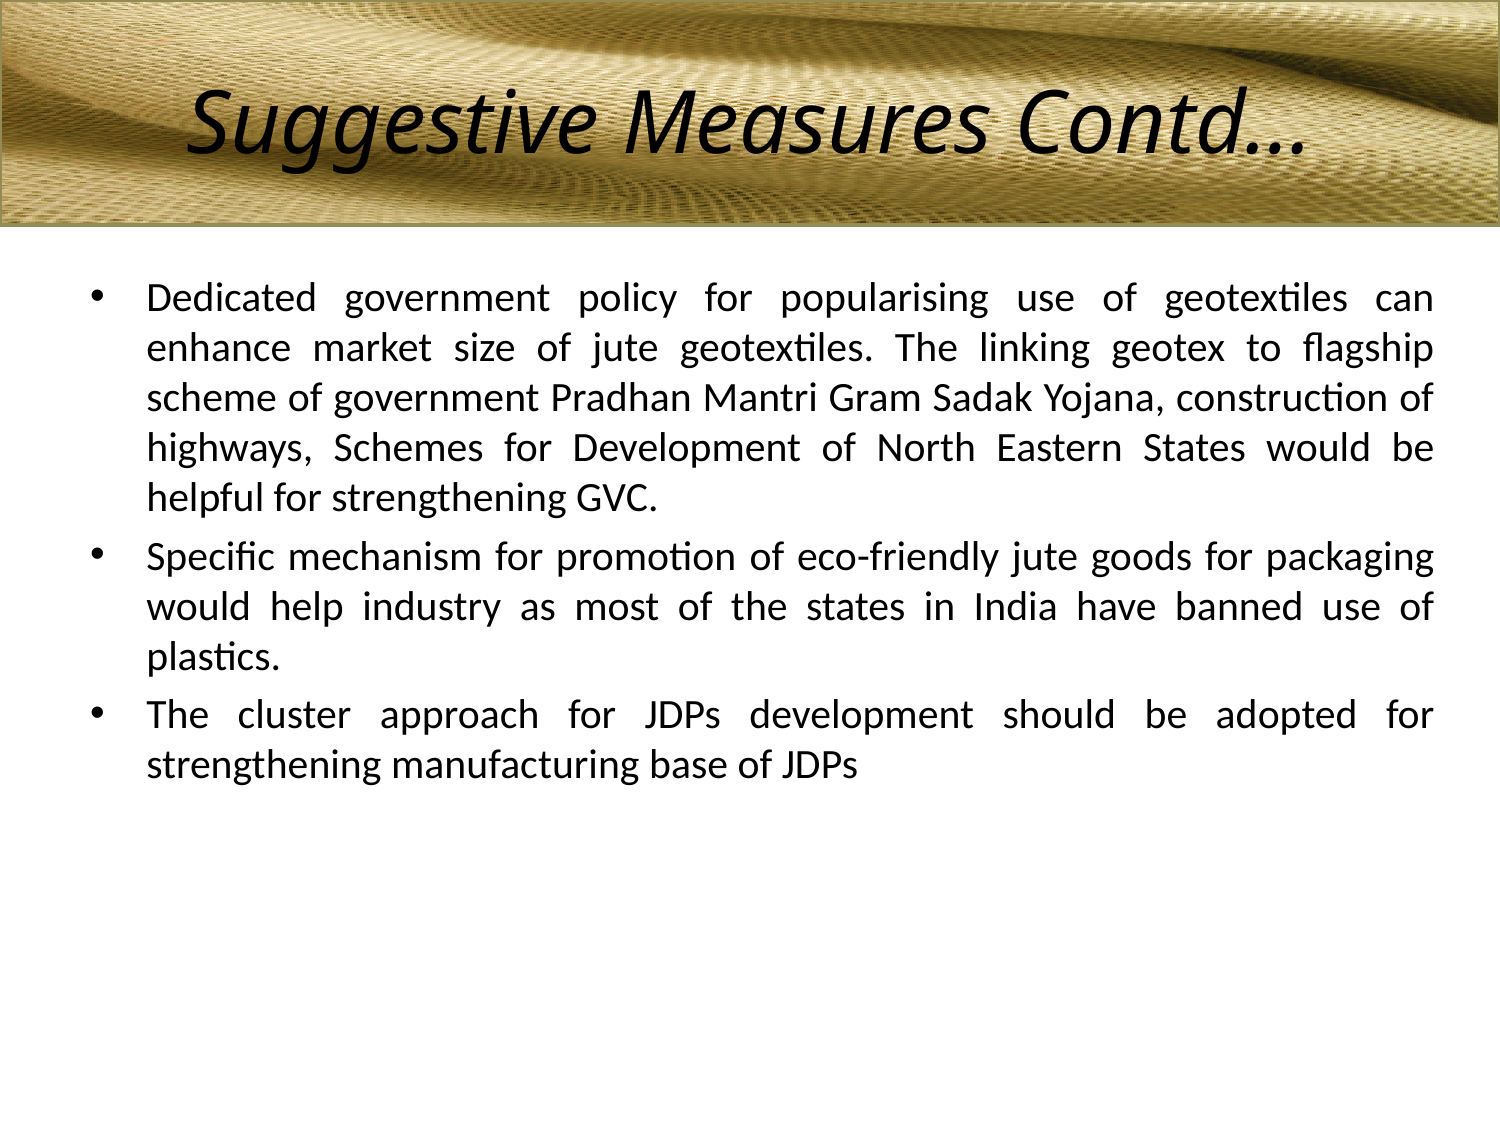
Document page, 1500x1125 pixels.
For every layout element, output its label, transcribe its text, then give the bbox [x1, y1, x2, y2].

text_box [0, 0, 1500, 227]
title Suggestive Measures Contd… [74, 24, 1426, 213]
list Dedicated government policy for popularising use of geotextiles can enhance market size of jute geotextiles. The linking geotex to flagship scheme of government Pradhan Mantri Gram Sadak Yojana, construction of highways, Schemes for Development of North Eastern States would be helpful for strengthening GVC. Specific mechanism for promotion of eco-friendly jute goods for packaging would help industry as most of the states in India have banned use of plastics. The cluster approach for JDPs development should be adopted for strengthening manufacturing base of JDPs [74, 262, 1451, 1063]
